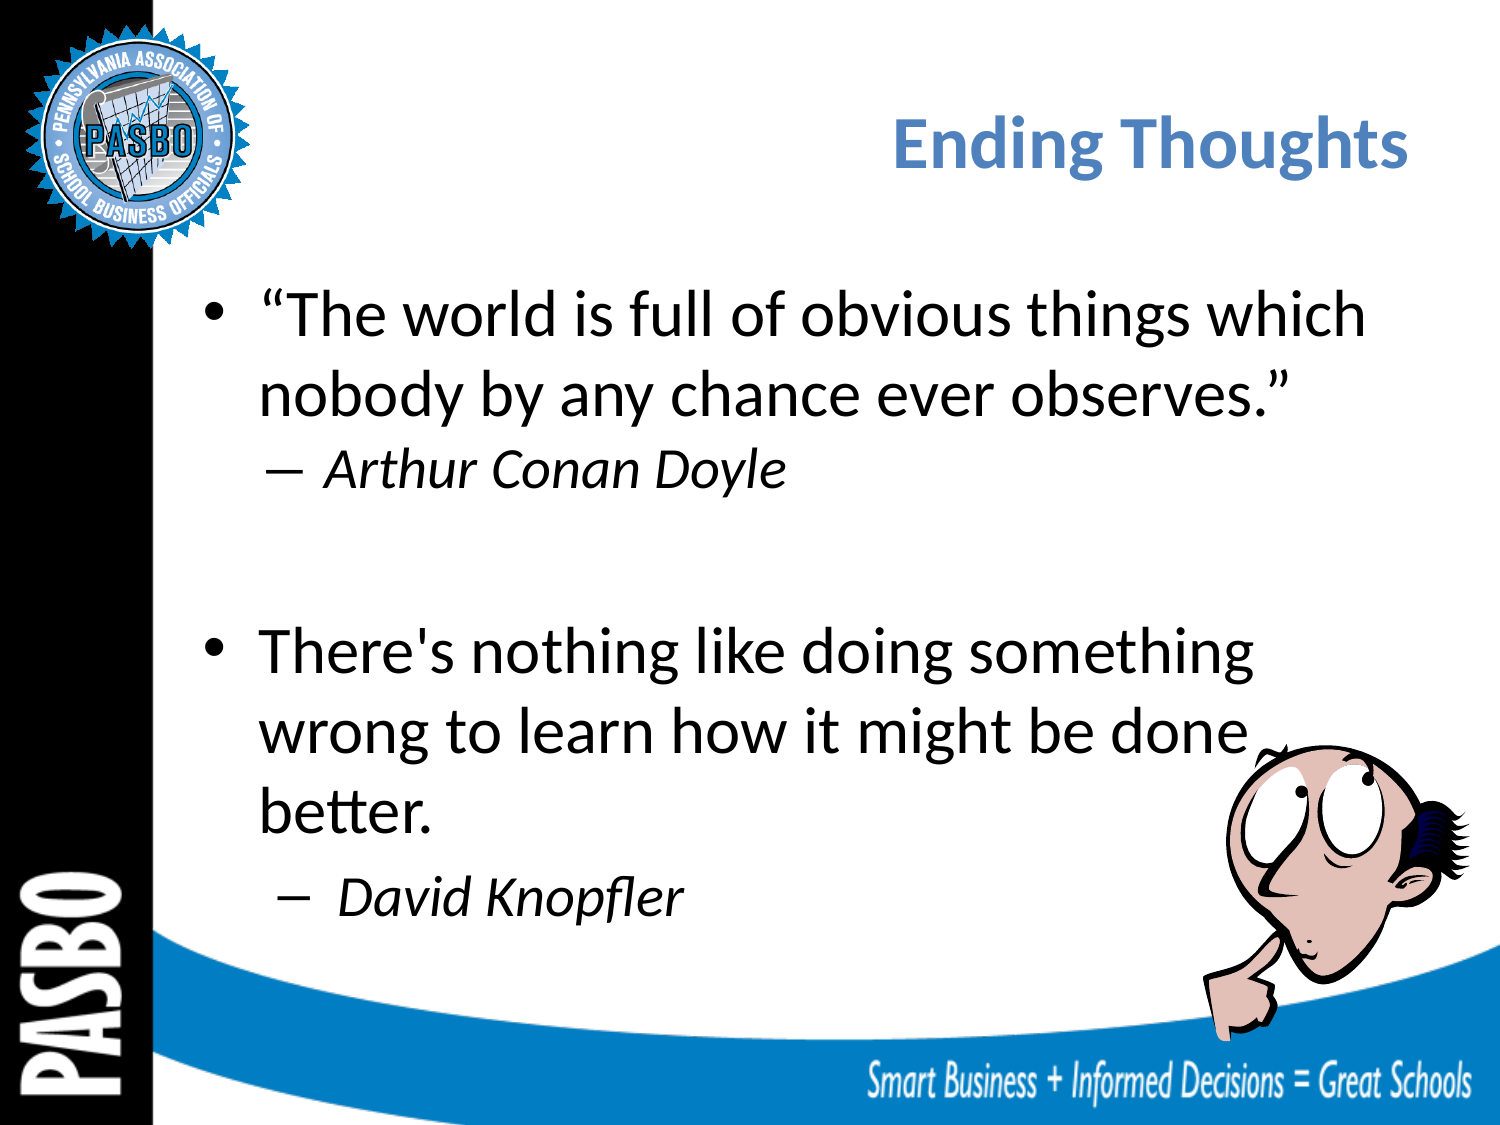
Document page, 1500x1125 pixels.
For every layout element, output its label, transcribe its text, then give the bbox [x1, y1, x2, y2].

list “The world is full of obvious things which nobody by any chance ever observes.” ― Arthur Conan Doyle There's nothing like doing something wrong to learn how it might be done better. David Knopfler [187, 262, 1450, 963]
title Ending Thoughts [262, 45, 1425, 233]
picture [0, 0, 1500, 1125]
